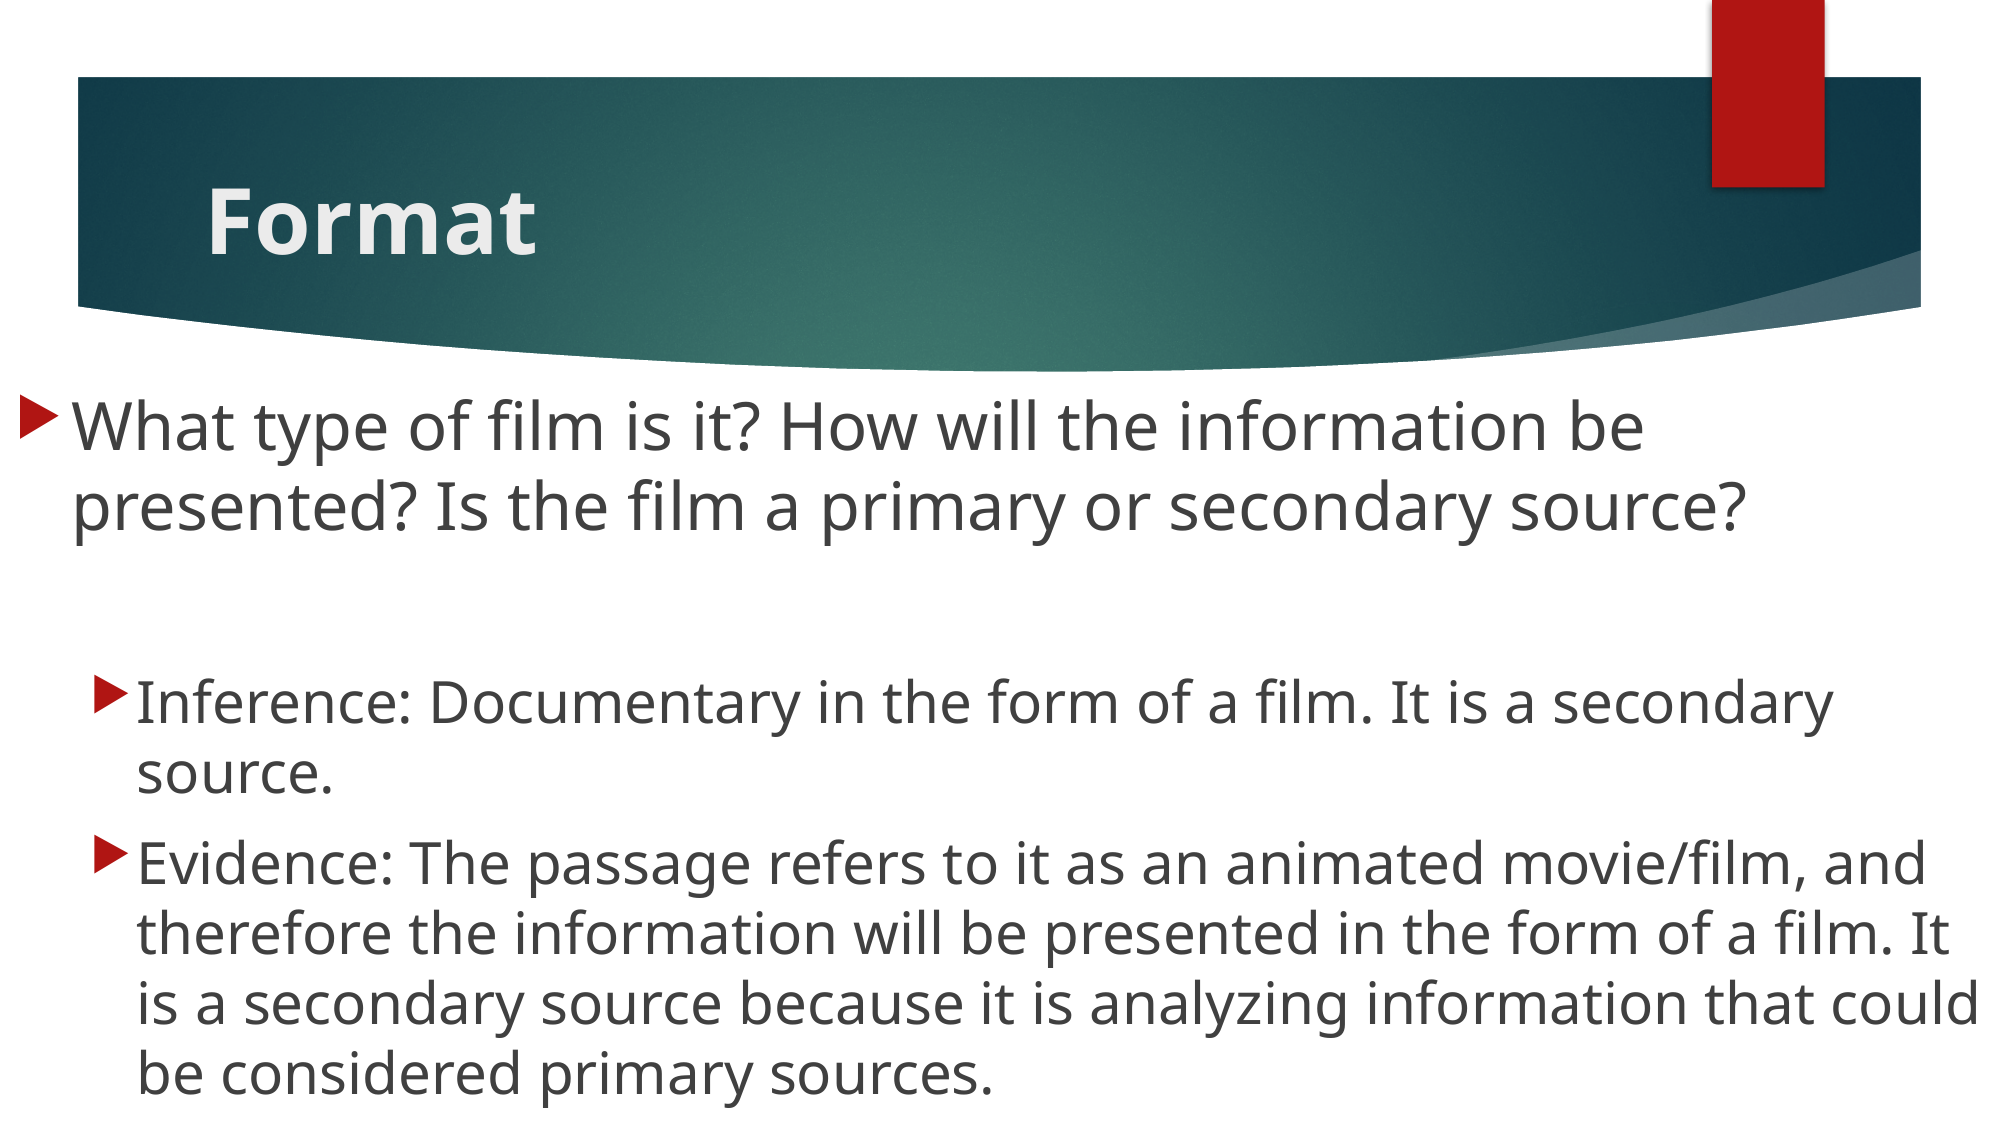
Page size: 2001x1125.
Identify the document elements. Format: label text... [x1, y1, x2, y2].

list What type of film is it? How will the information be presented? Is the film a primary or secondary source? Inference: Documentary in the form of a film. It is a secondary source. Evidence: The passage refers to it as an animated movie/film, and therefore the information will be presented in the form of a film. It is a secondary source because it is analyzing information that could be considered primary sources. [0, 375, 2000, 1125]
title Format [189, 159, 1638, 276]
